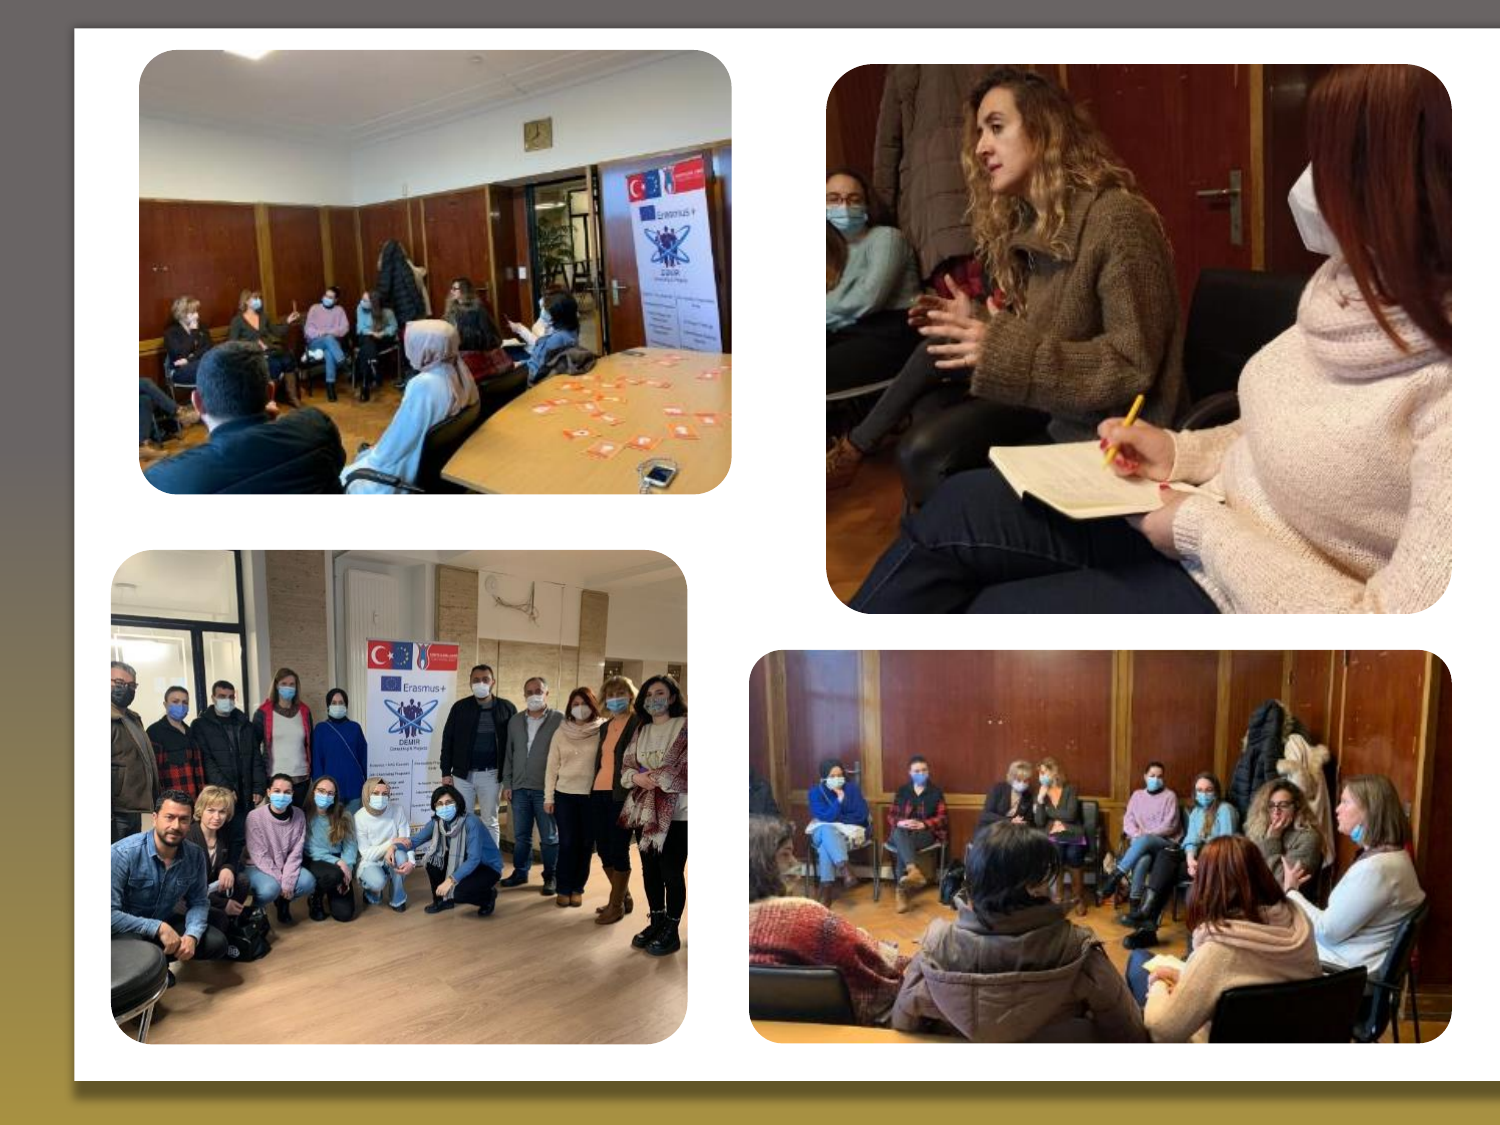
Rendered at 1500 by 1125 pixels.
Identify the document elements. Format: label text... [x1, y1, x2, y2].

picture [139, 49, 732, 495]
picture [826, 64, 1452, 614]
picture [749, 649, 1452, 1044]
text_box [0, 0, 1500, 1125]
footer 2019-1-TR01-KA201-077188 [525, 1037, 1001, 1098]
picture [110, 549, 688, 1045]
text_box [73, 27, 1500, 1082]
